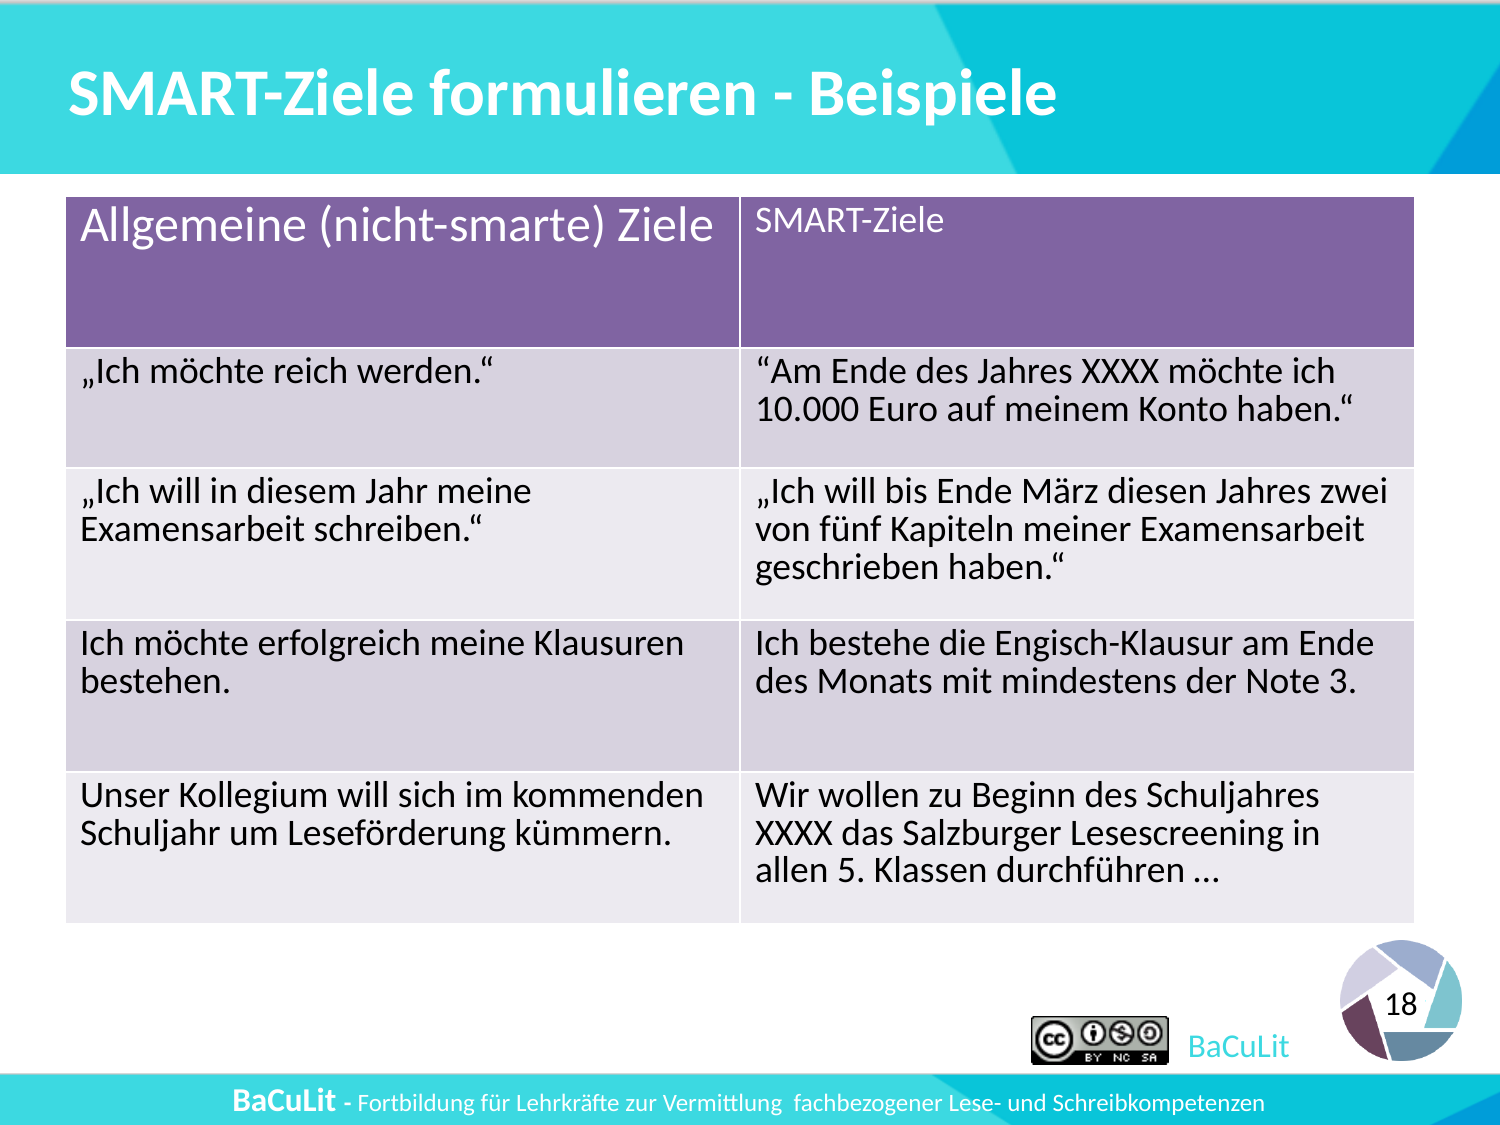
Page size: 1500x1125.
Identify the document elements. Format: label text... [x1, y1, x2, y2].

table_cell „Ich will in diesem Jahr meine Examensarbeit schreiben.“ [66, 469, 739, 619]
table_header SMART-Ziele [741, 197, 1414, 347]
table_header Allgemeine (nicht-smarte) Ziele [66, 197, 739, 347]
table_cell Ich bestehe die Engisch-Klausur am Ende des Monats mit mindestens der Note 3. [741, 621, 1414, 771]
title SMART-Ziele formulieren - Beispiele [53, 1, 1354, 176]
table_cell „Ich möchte reich werden.“ [66, 349, 739, 467]
picture [0, 0, 1500, 174]
picture [1031, 1016, 1169, 1065]
table_cell „Ich will bis Ende März diesen Jahres zwei von fünf Kapiteln meiner Examensarbeit geschrieben haben.“ [741, 469, 1414, 619]
picture [0, 1073, 1500, 1125]
table_cell Ich möchte erfolgreich meine Klausuren bestehen. [66, 621, 739, 771]
table_cell Wir wollen zu Beginn des Schuljahres XXXX das Salzburger Lesescreening in allen 5. Klassen durchführen … [741, 773, 1414, 923]
picture [1340, 940, 1462, 1061]
table_cell “Am Ende des Jahres XXXX möchte ich 10.000 Euro auf meinem Konto haben.“ [741, 349, 1414, 467]
table_cell Unser Kollegium will sich im kommenden Schuljahr um Leseförderung kümmern. [66, 773, 739, 923]
